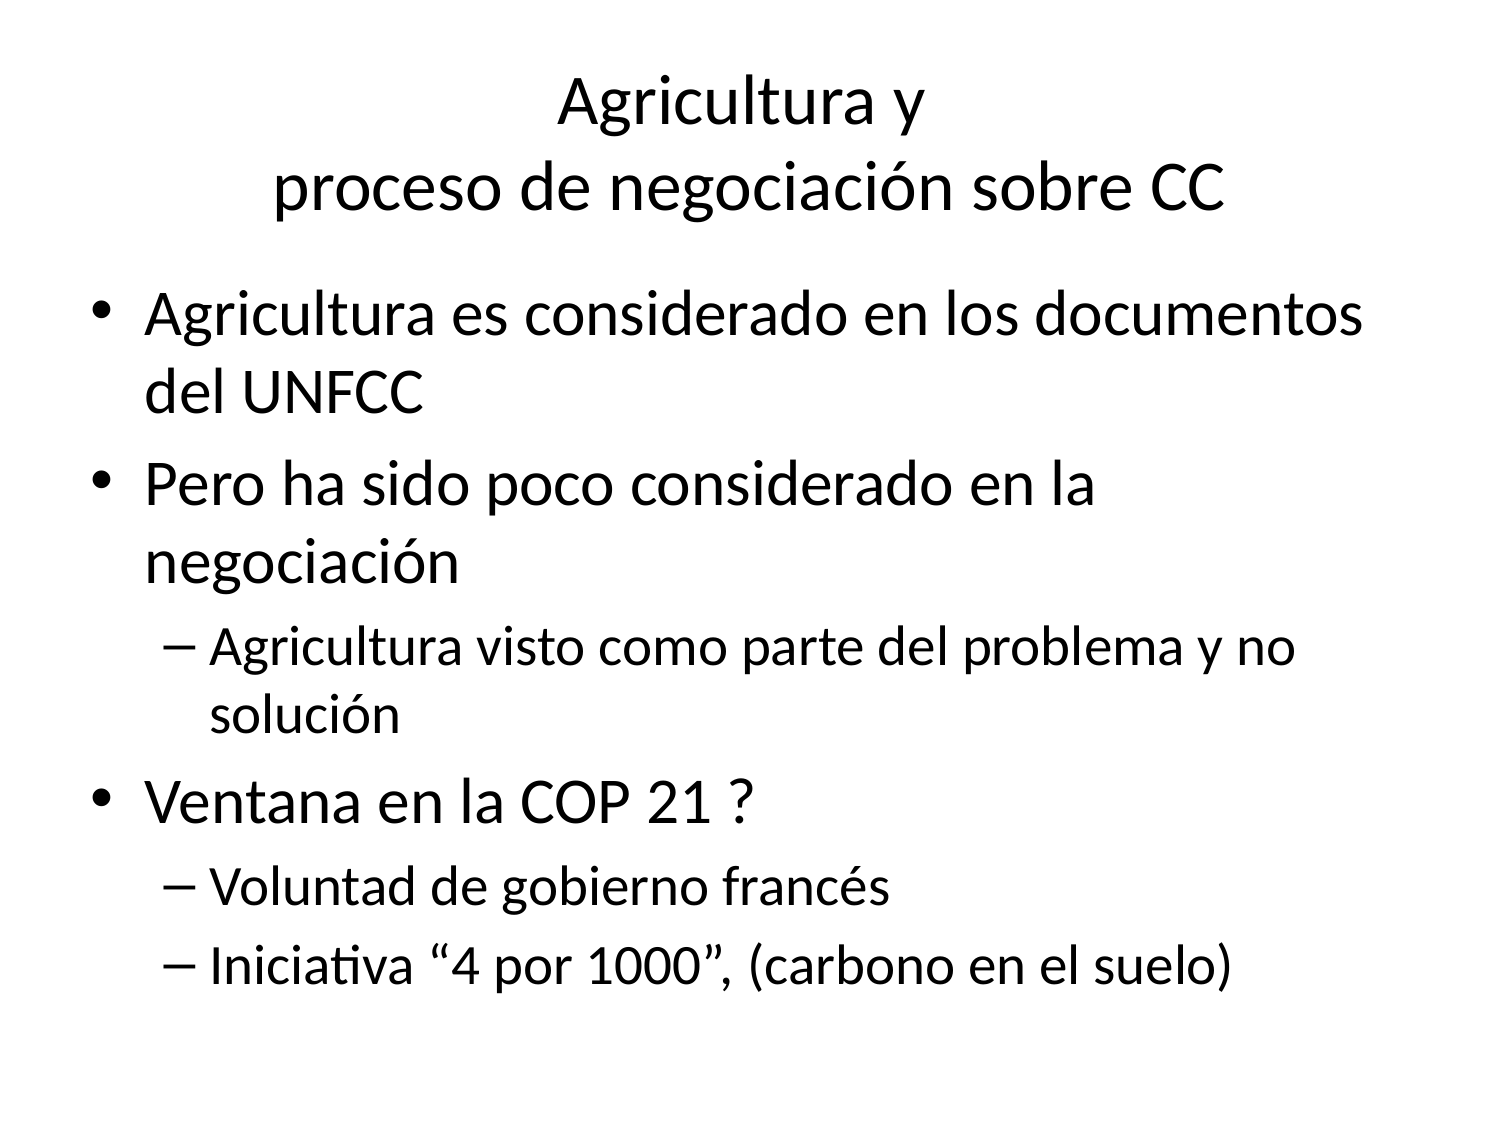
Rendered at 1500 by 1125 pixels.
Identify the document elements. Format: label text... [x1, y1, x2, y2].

title Agricultura y proceso de negociación sobre CC [75, 45, 1425, 233]
list Agricultura es considerado en los documentos del UNFCC Pero ha sido poco considerado en la negociación Agricultura visto como parte del problema y no solución Ventana en la COP 21 ? Voluntad de gobierno francés Iniciativa “4 por 1000”, (carbono en el suelo) [75, 262, 1425, 1005]
